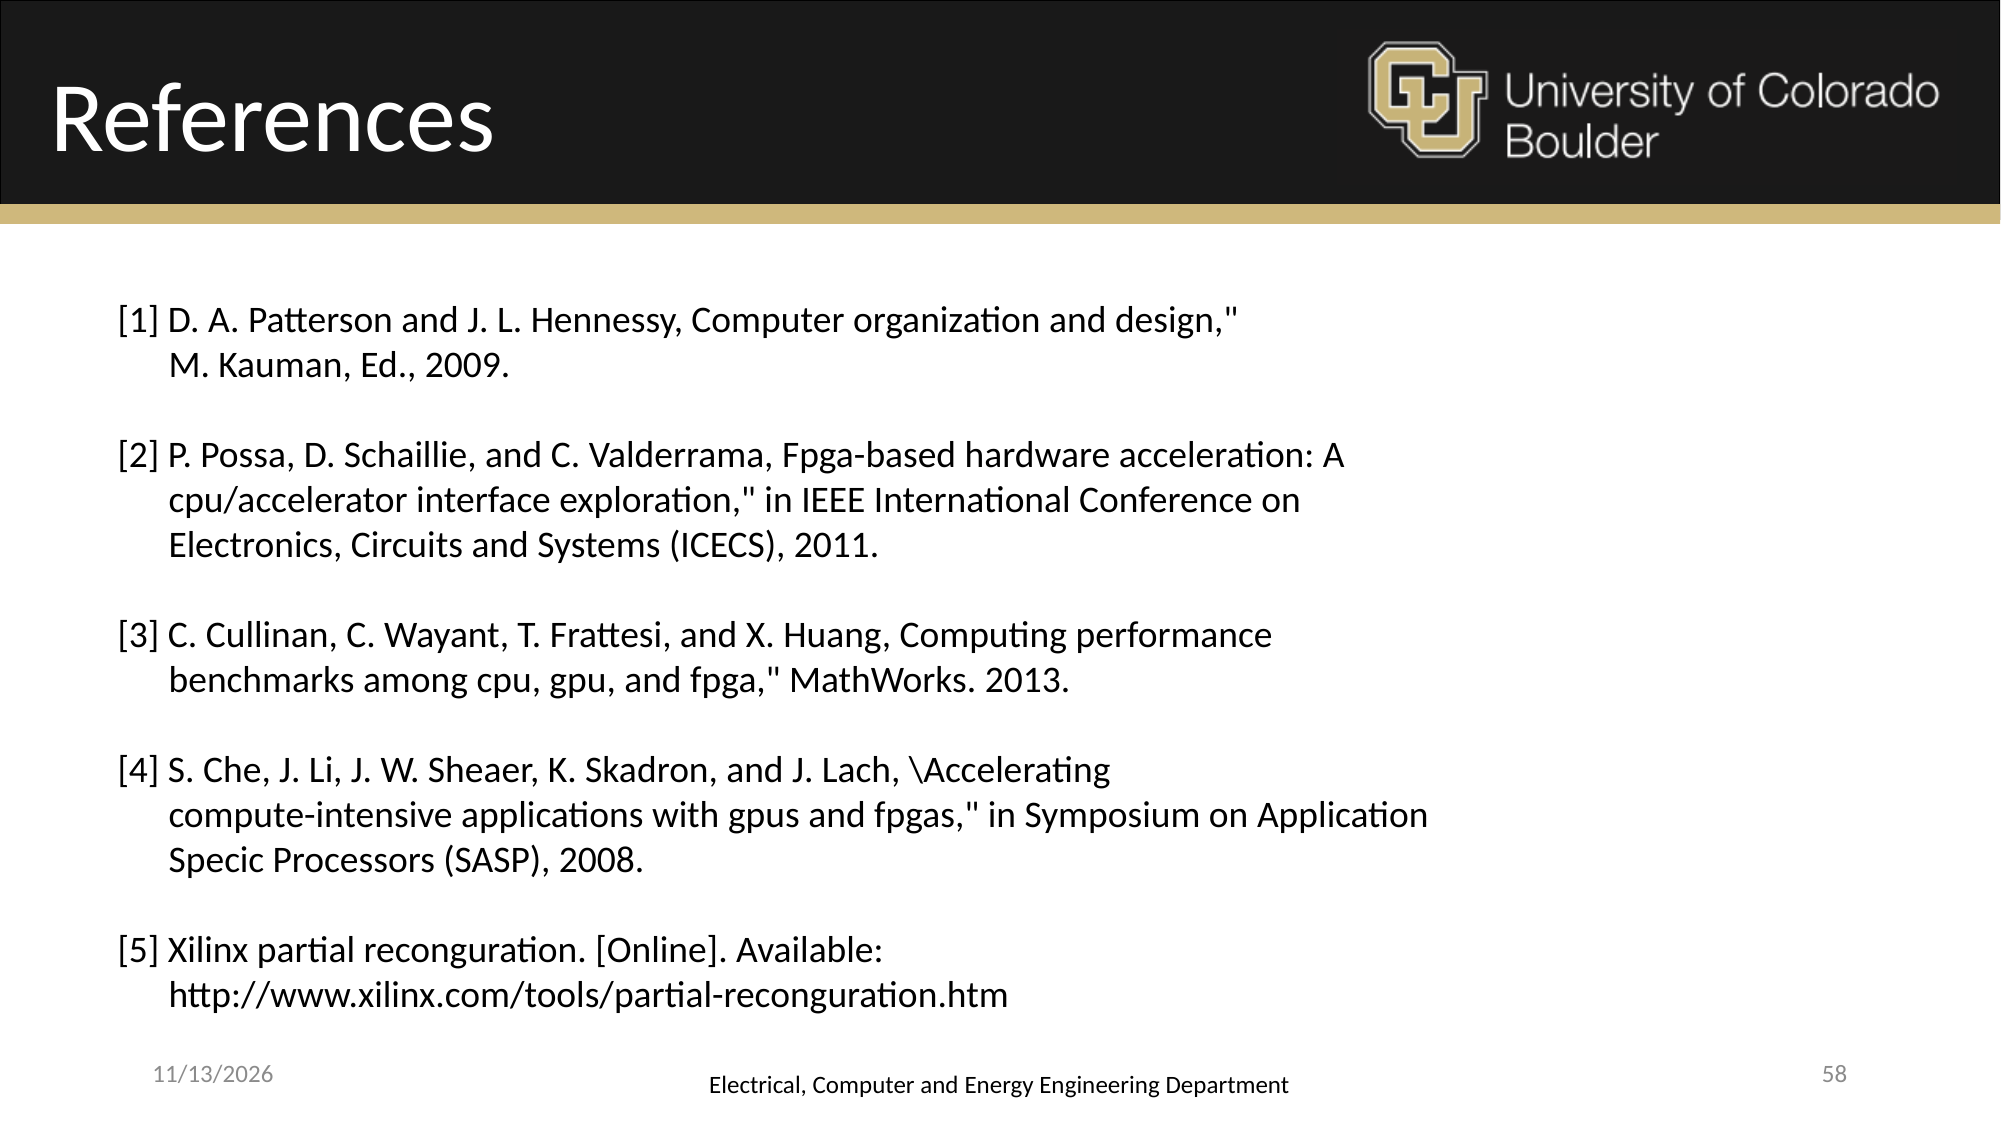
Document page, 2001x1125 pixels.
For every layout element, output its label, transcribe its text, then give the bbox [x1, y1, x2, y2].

footer Electrical, Computer and Energy Engineering Department [662, 1042, 1338, 1125]
picture [1337, 29, 1957, 185]
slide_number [137, 1042, 588, 1103]
text_box References [35, 44, 1177, 180]
text_box [1] D. A. Patterson and J. L. Hennessy, Computer organization and design," M. Kauman, Ed., 2009. [2] P. Possa, D. Schaillie, and C. Valderrama, Fpga-based hardware acceleration: A cpu/accelerator interface exploration," in IEEE International Conference on Electronics, Circuits and Systems (ICECS), 2011. [3] C. Cullinan, C. Wayant, T. Frattesi, and X. Huang, Computing performance benchmarks among cpu, gpu, and fpga," MathWorks. 2013. [4] S. Che, J. Li, J. W. Sheaer, K. Skadron, and J. Lach, \Accelerating compute-intensive applications with gpus and fpgas," in Symposium on Application Specic Processors (SASP), 2008. [5] Xilinx partial reconguration. [Online]. Available: http://www.xilinx.com/tools/partial-reconguration.htm [102, 287, 1719, 1023]
slide_number 58 [1412, 1042, 1863, 1103]
